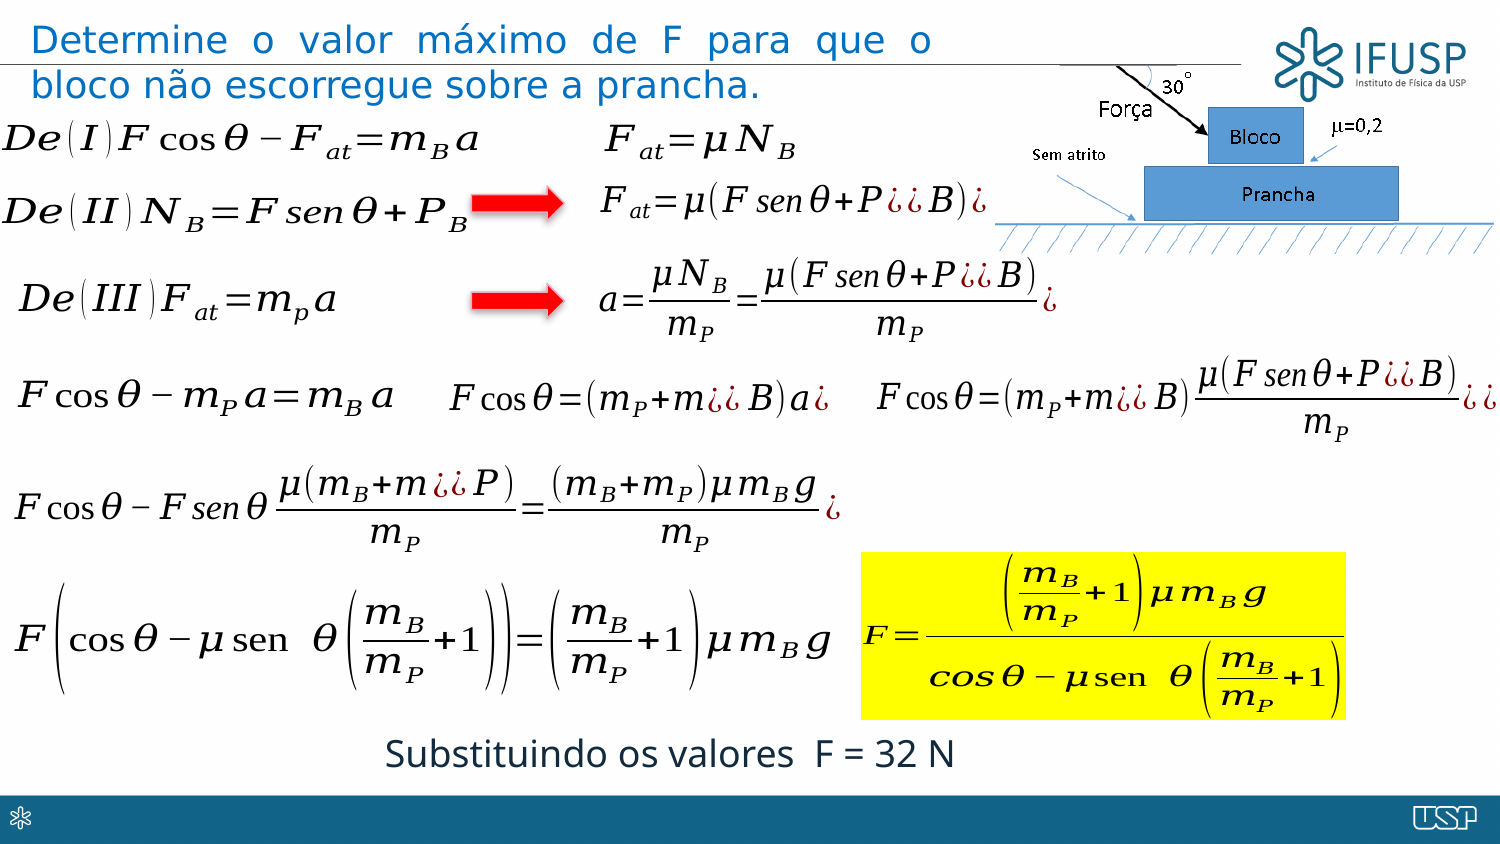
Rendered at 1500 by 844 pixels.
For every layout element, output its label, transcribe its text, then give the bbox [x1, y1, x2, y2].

text_box [470, 185, 566, 222]
text_box Determine o valor máximo de F para que o bloco não escorregue sobre a prancha. [15, 8, 948, 114]
picture [0, 0, 1500, 844]
text_box [470, 282, 566, 320]
text_box Substituindo os valores F = 32 N [370, 723, 973, 783]
